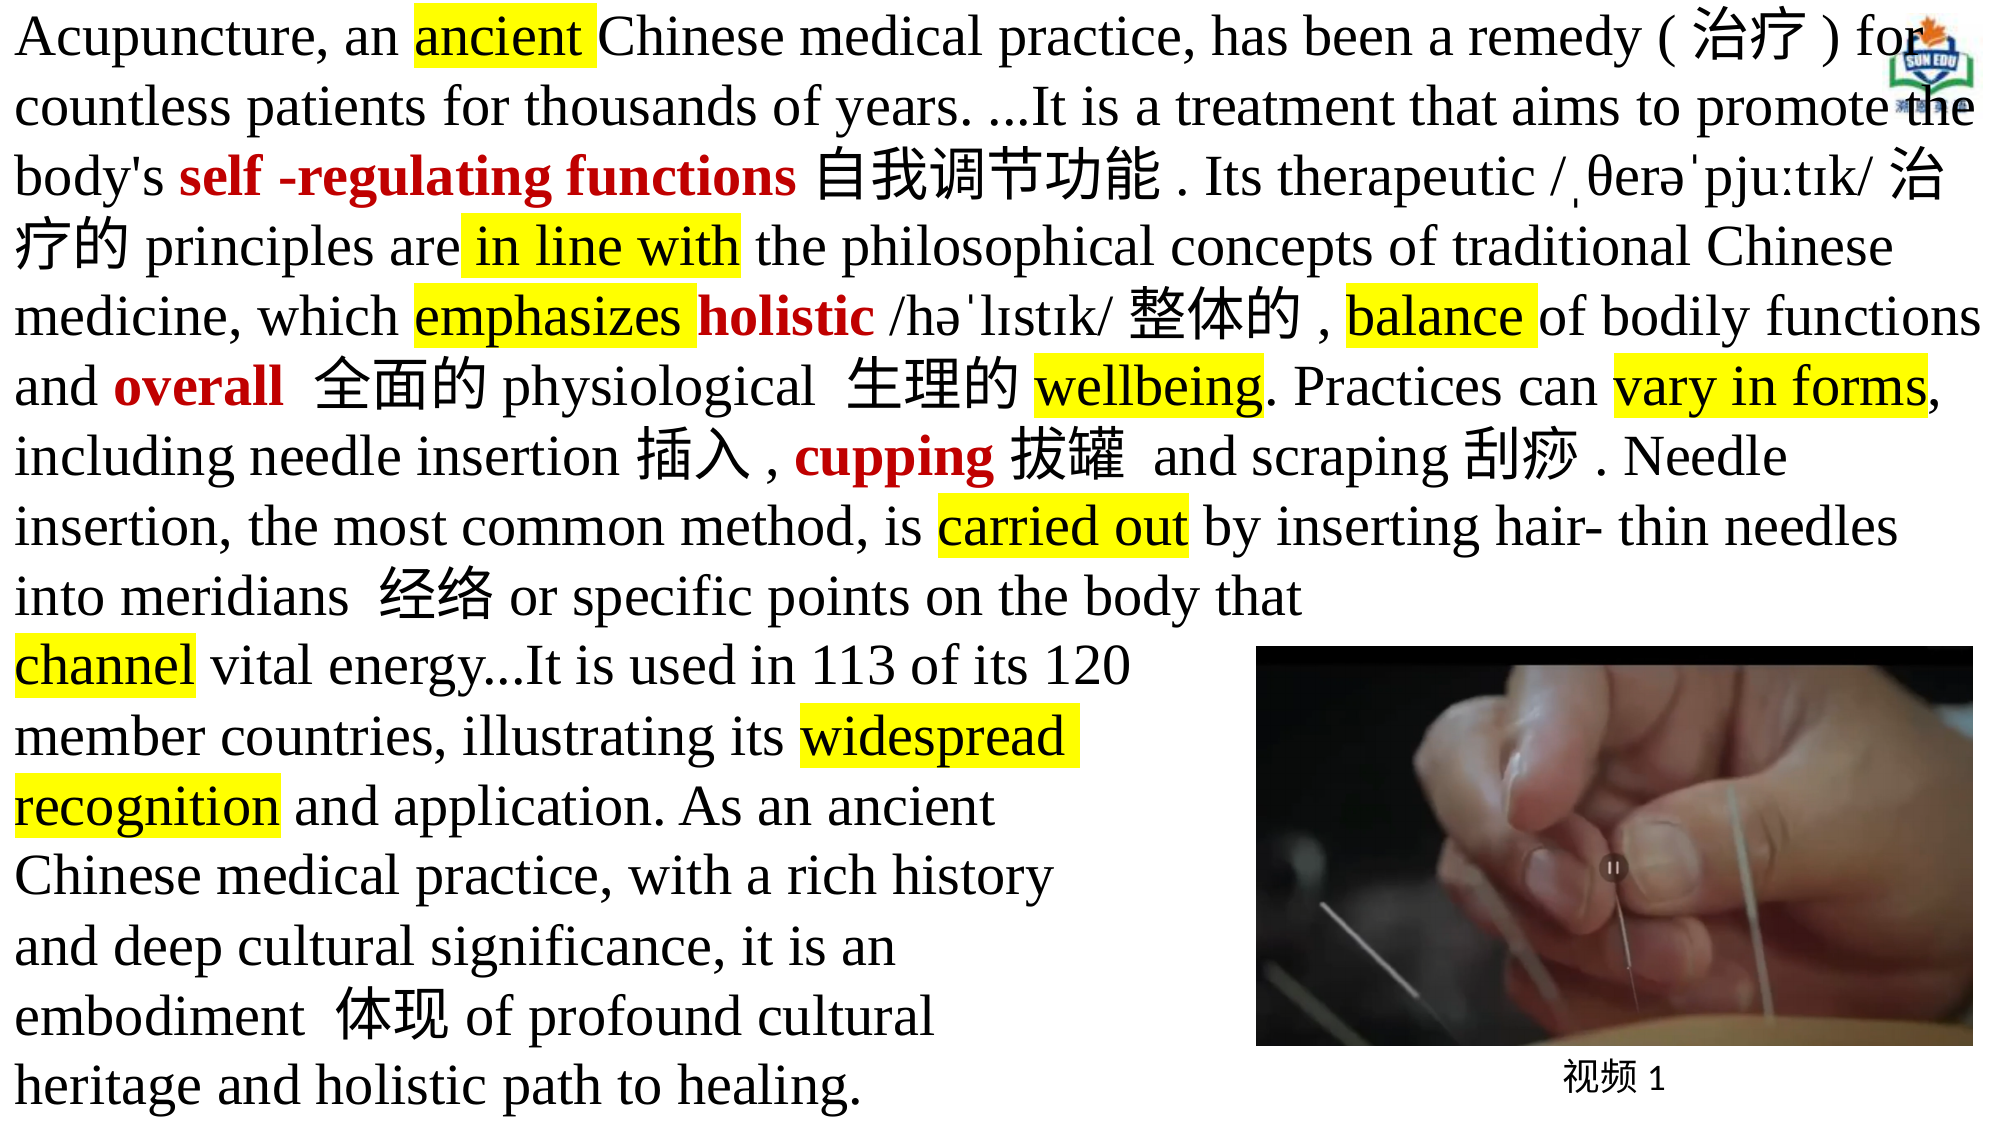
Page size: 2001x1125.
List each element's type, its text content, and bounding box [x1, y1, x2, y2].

text_box Acupuncture, an ancient Chinese medical practice, has been a remedy (治疗) for countless patients for thousands of years. ...It is a treatment that aims to promote the body's self -regulating functions自我调节功能. Its therapeutic /ˌθerəˈpjuːtɪk/治疗的principles are in line with the philosophical concepts of traditional Chinese medicine, which emphasizes holistic /həˈlɪstɪk/整体的, balance of bodily functions and overall 全面的physiological 生理的wellbeing. Practices can vary in forms, including needle insertion插入, cupping拔罐 and scraping刮痧. Needle insertion, the most common method, is carried out by inserting hair- thin needles into meridians 经络or specific points on the body that channel vital energy...It is used in 113 of its 120 member countries, illustrating its widespread recognition and application. As an ancient Chinese medical practice, with a rich history and deep cultural significance, it is an embodiment 体现of profound cultural heritage and holistic path to healing. [0, 0, 2000, 1124]
text_box 视频1 [1548, 1047, 1681, 1106]
picture [1255, 646, 1974, 1047]
